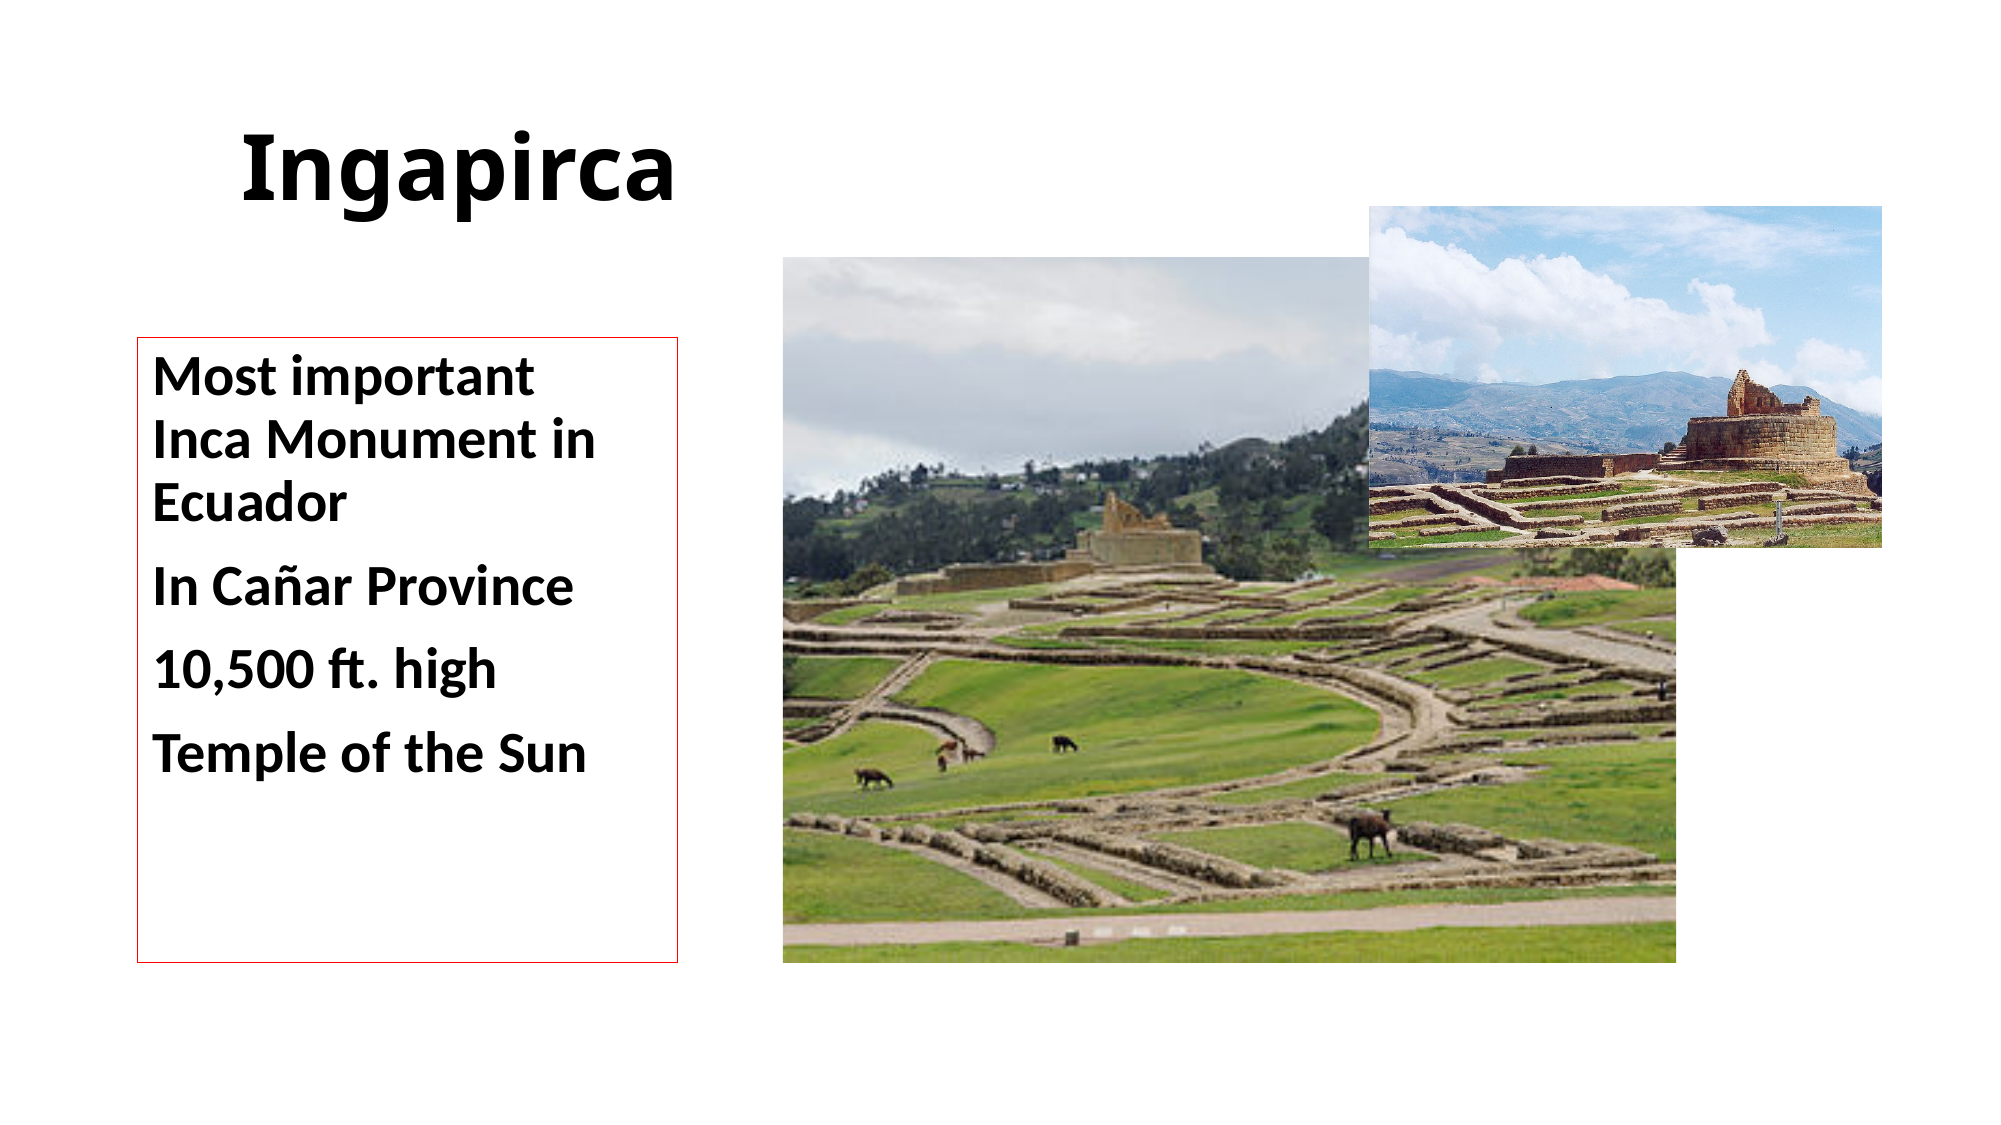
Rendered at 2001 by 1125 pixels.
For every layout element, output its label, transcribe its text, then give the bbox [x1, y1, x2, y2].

list Most important Inca Monument in Ecuador In Cañar Province 10,500 ft. high Temple of the Sun [137, 337, 678, 963]
picture [782, 206, 1882, 963]
title Ingapirca [137, 75, 783, 338]
